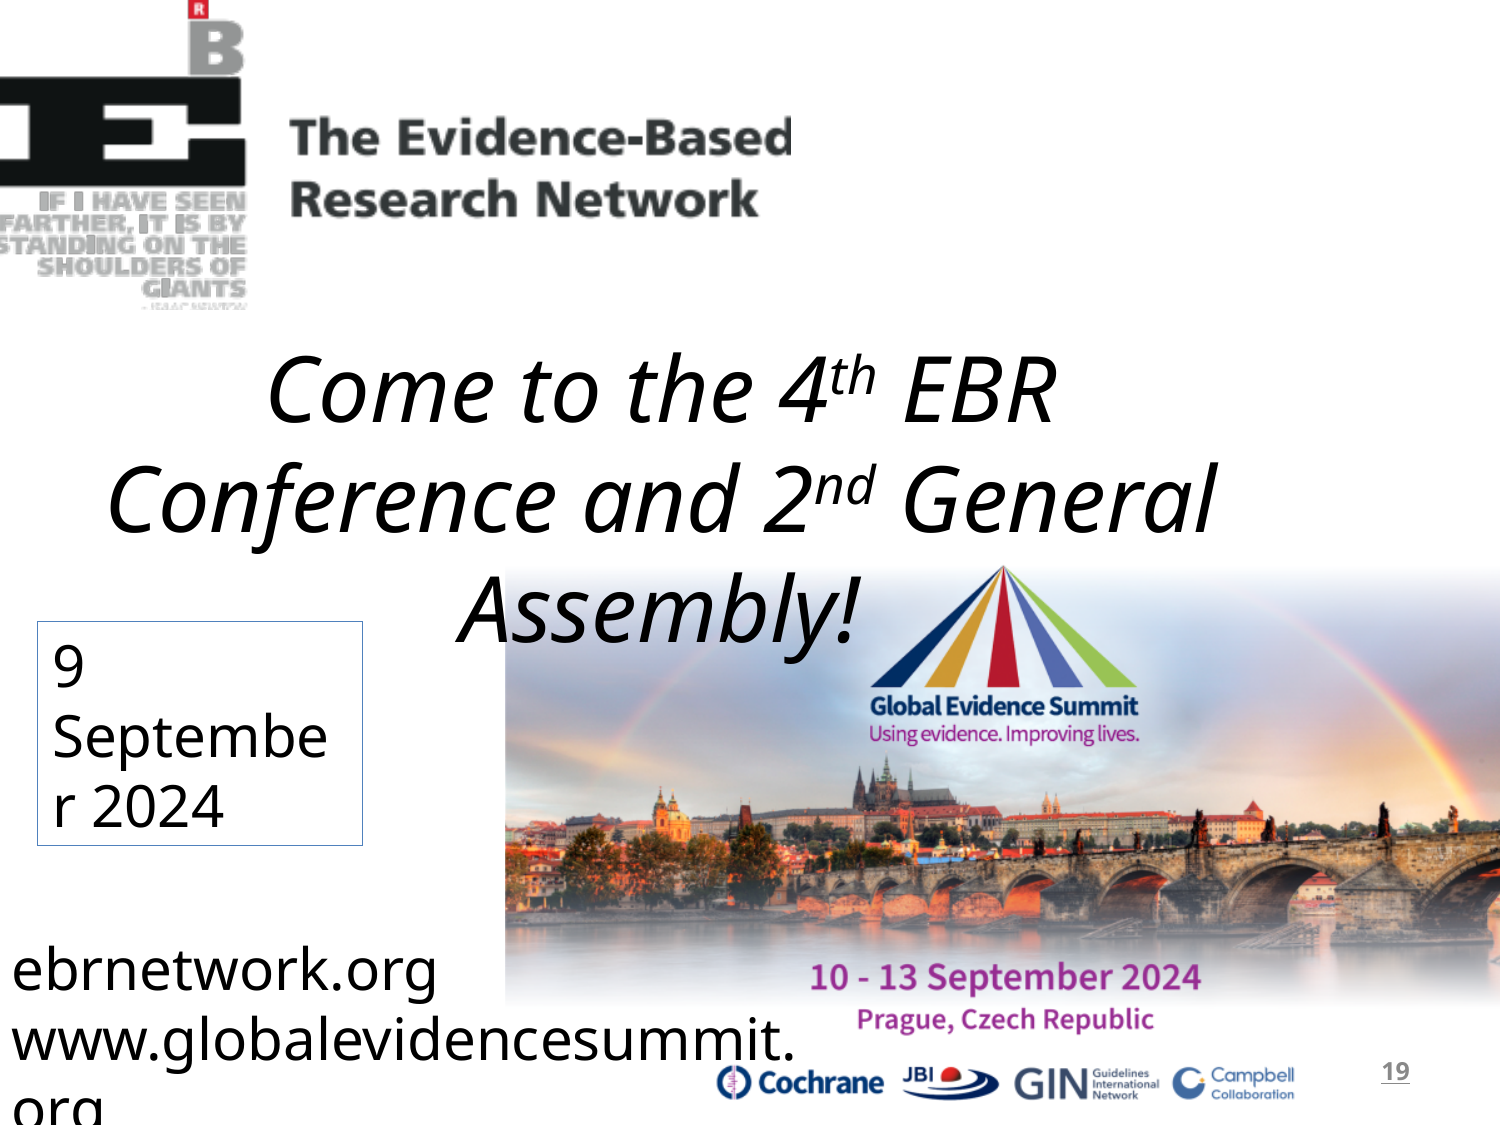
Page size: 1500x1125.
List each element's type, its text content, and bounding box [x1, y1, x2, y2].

text_box 9 September 2024 [37, 621, 363, 846]
text_box Come to the 4th EBR Conference and 2nd General Assembly! [24, 323, 1297, 668]
picture [0, 0, 792, 310]
picture [505, 557, 1500, 1121]
text_box ebrnetwork.org www.globalevidencesummit.org [0, 924, 501, 1125]
